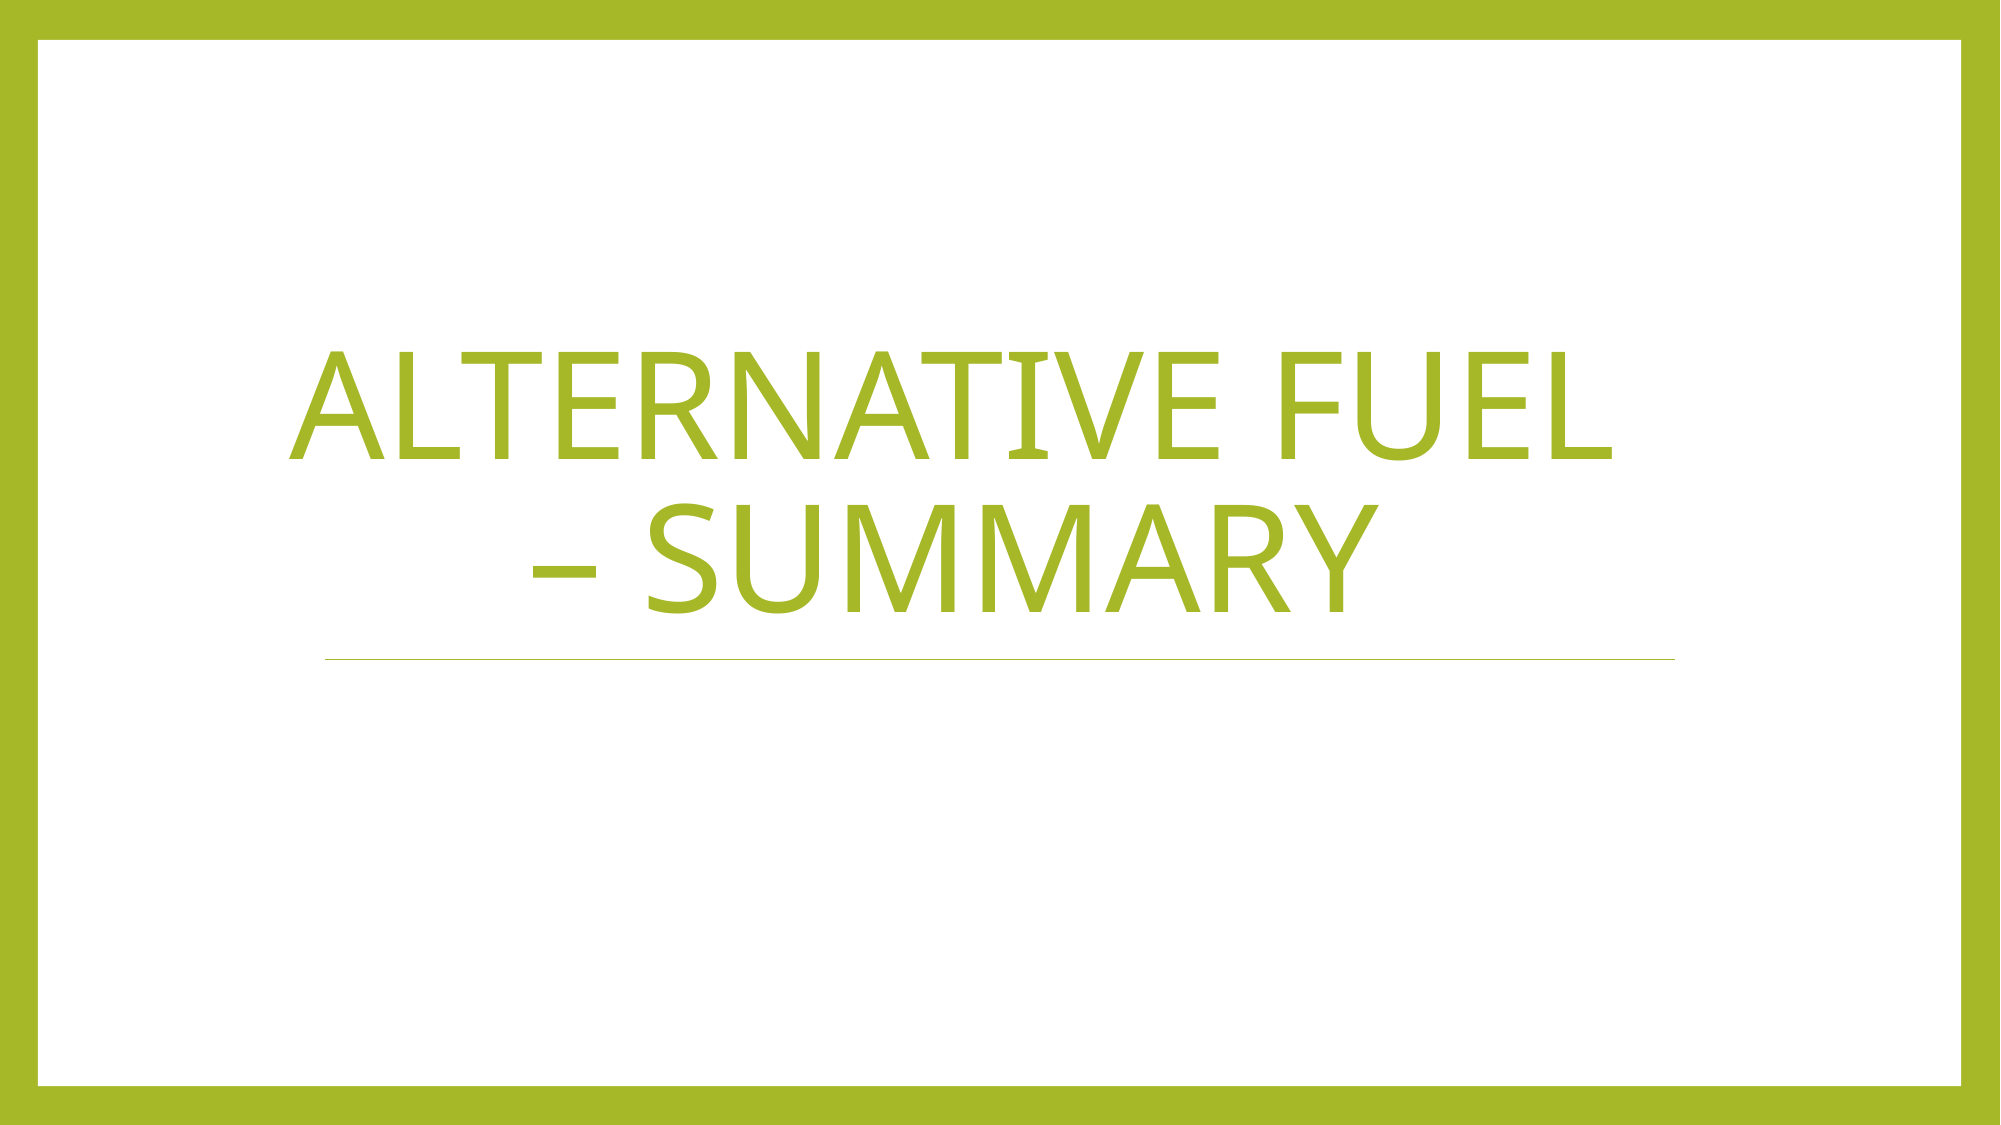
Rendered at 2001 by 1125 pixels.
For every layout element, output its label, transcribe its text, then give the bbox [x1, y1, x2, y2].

title alternatıve fuel – summary [231, 351, 1676, 651]
